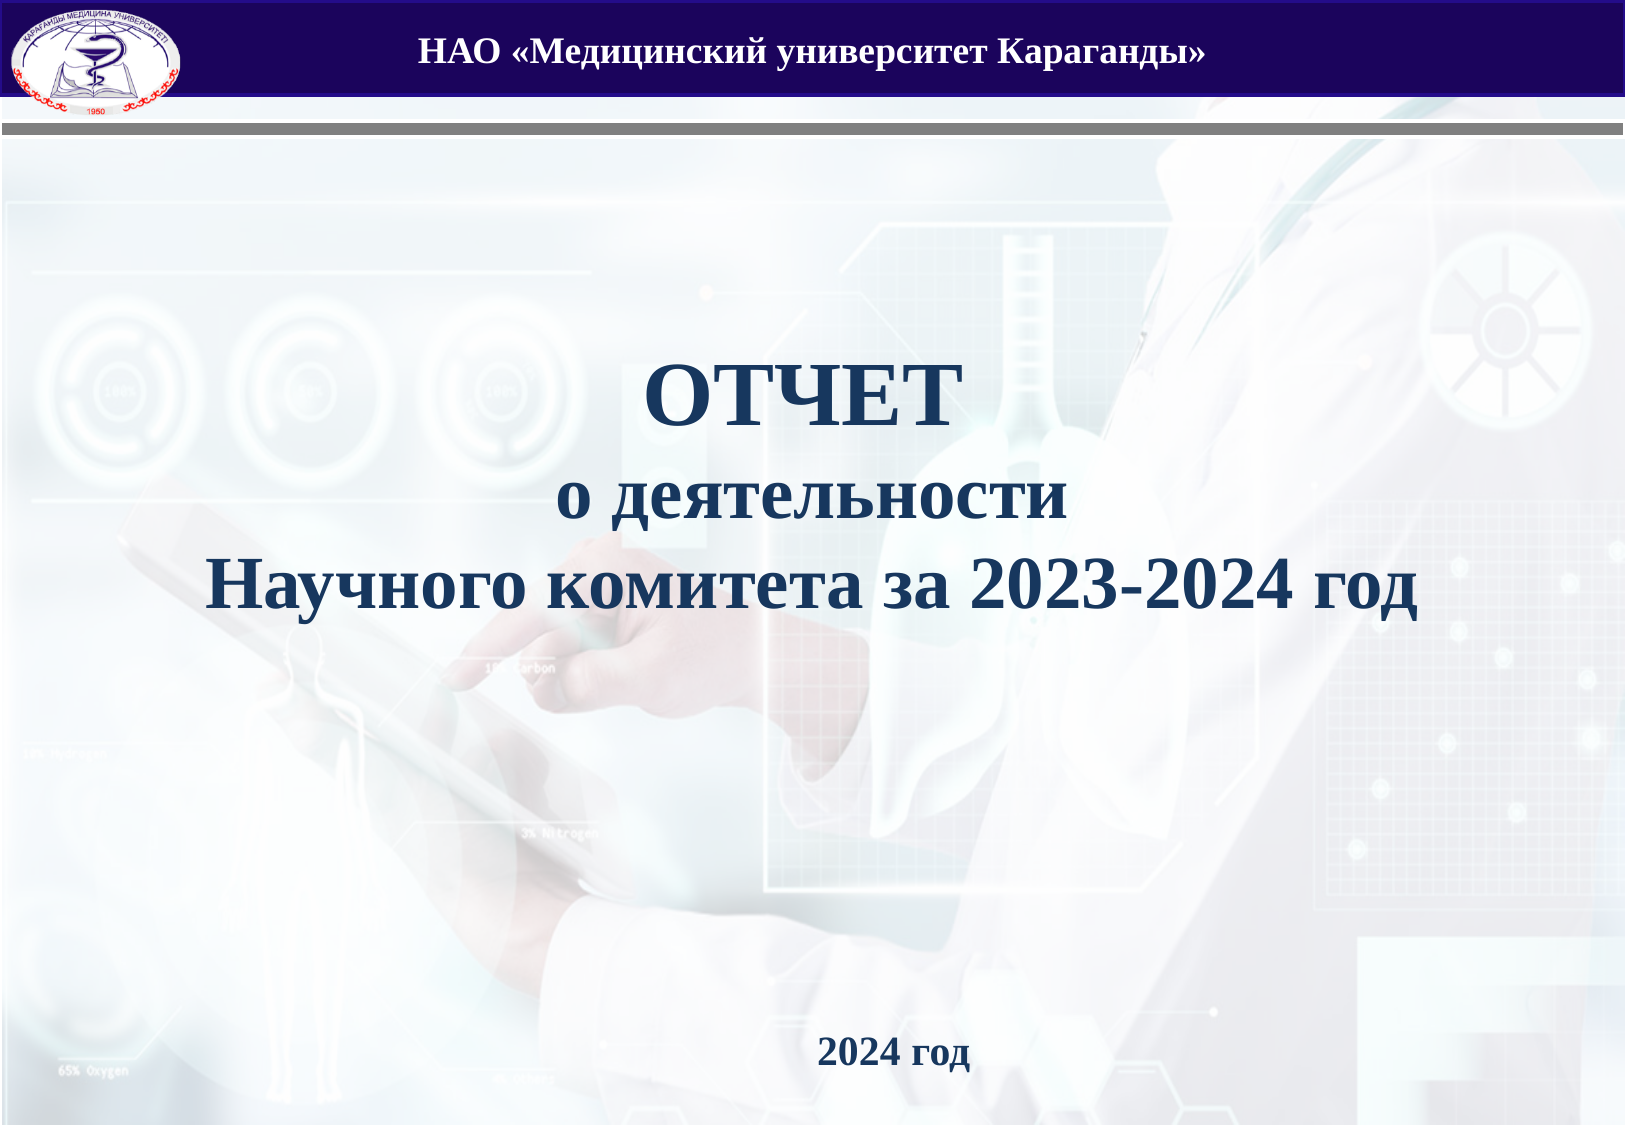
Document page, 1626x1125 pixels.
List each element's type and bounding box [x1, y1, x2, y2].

text_box [0, 0, 1625, 138]
picture [2, 138, 1625, 1125]
picture [0, 0, 187, 122]
